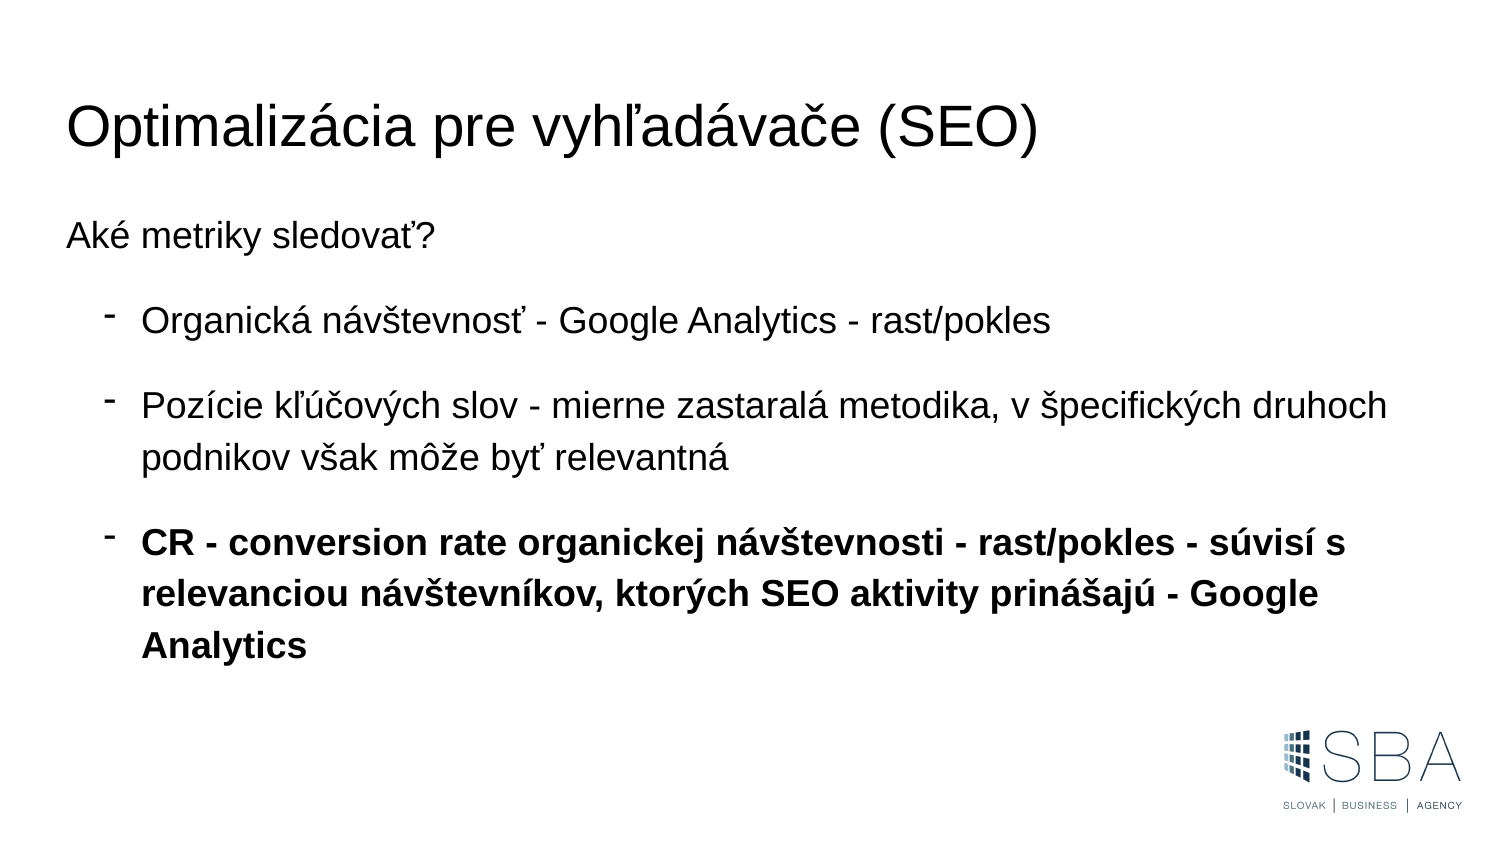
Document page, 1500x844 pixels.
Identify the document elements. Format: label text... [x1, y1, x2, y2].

title Optimalizácia pre vyhľadávače (SEO) [51, 72, 1449, 167]
picture [1276, 723, 1469, 821]
list Aké metriky sledovať? Organická návštevnosť - Google Analytics - rast/pokles Pozície kľúčových slov - mierne zastaralá metodika, v špecifických druhoch podnikov však môže byť relevantná CR - conversion rate organickej návštevnosti - rast/pokles - súvisí s relevanciou návštevníkov, ktorých SEO aktivity prinášajú - Google Analytics [51, 189, 1449, 750]
